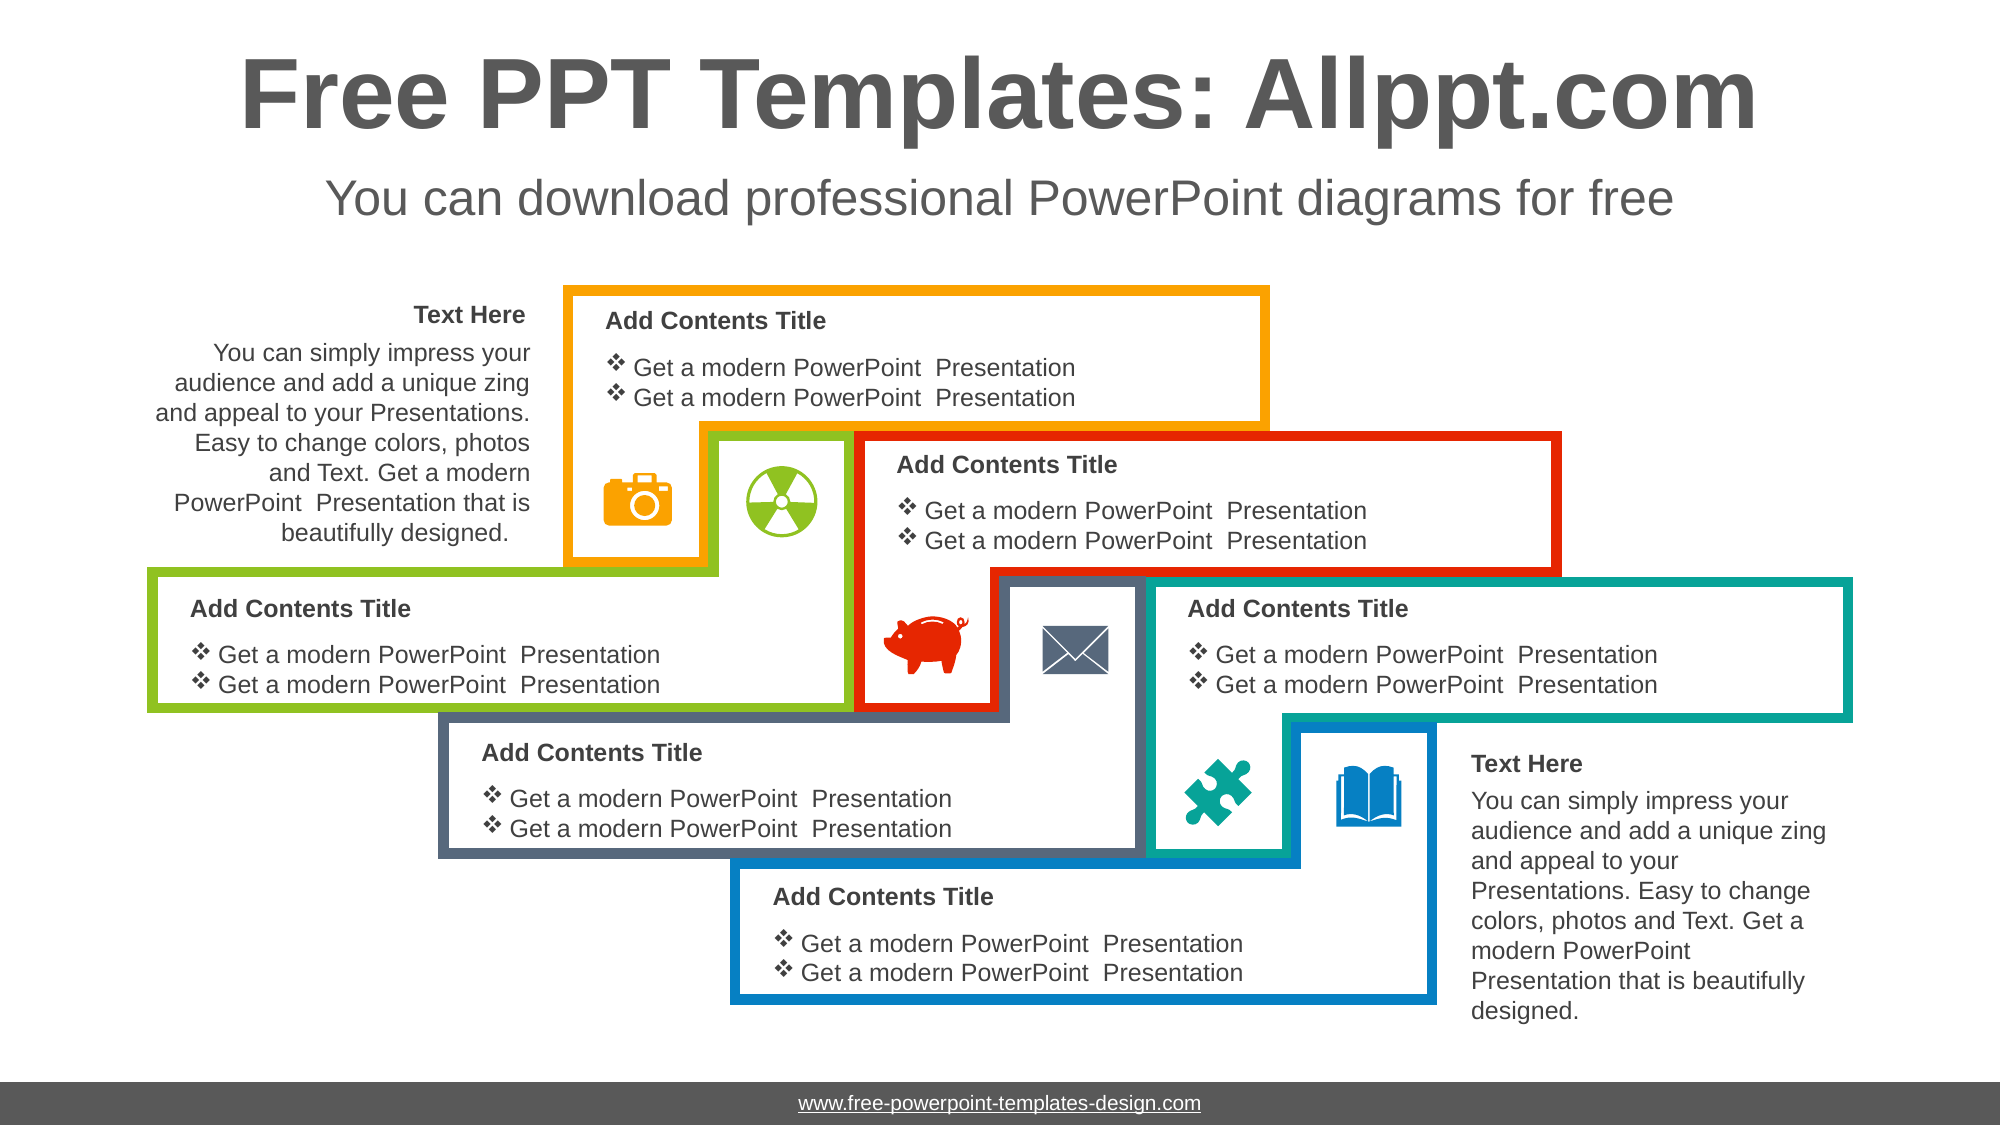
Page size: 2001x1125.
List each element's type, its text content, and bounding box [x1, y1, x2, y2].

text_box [590, 296, 1127, 420]
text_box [175, 584, 712, 708]
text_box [735, 582, 1849, 1000]
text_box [152, 290, 1266, 436]
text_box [133, 291, 546, 557]
title Free PPT Templates: Allppt.com [0, 32, 2000, 161]
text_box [152, 557, 443, 708]
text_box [443, 436, 1557, 854]
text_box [1172, 584, 1709, 708]
text_box www.free-powerpoint-templates-design.com [0, 1082, 2000, 1123]
list You can download professional PowerPoint diagrams for free [0, 164, 2000, 234]
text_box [466, 728, 1003, 852]
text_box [1456, 739, 1859, 1005]
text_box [881, 440, 1418, 564]
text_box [757, 872, 1294, 996]
